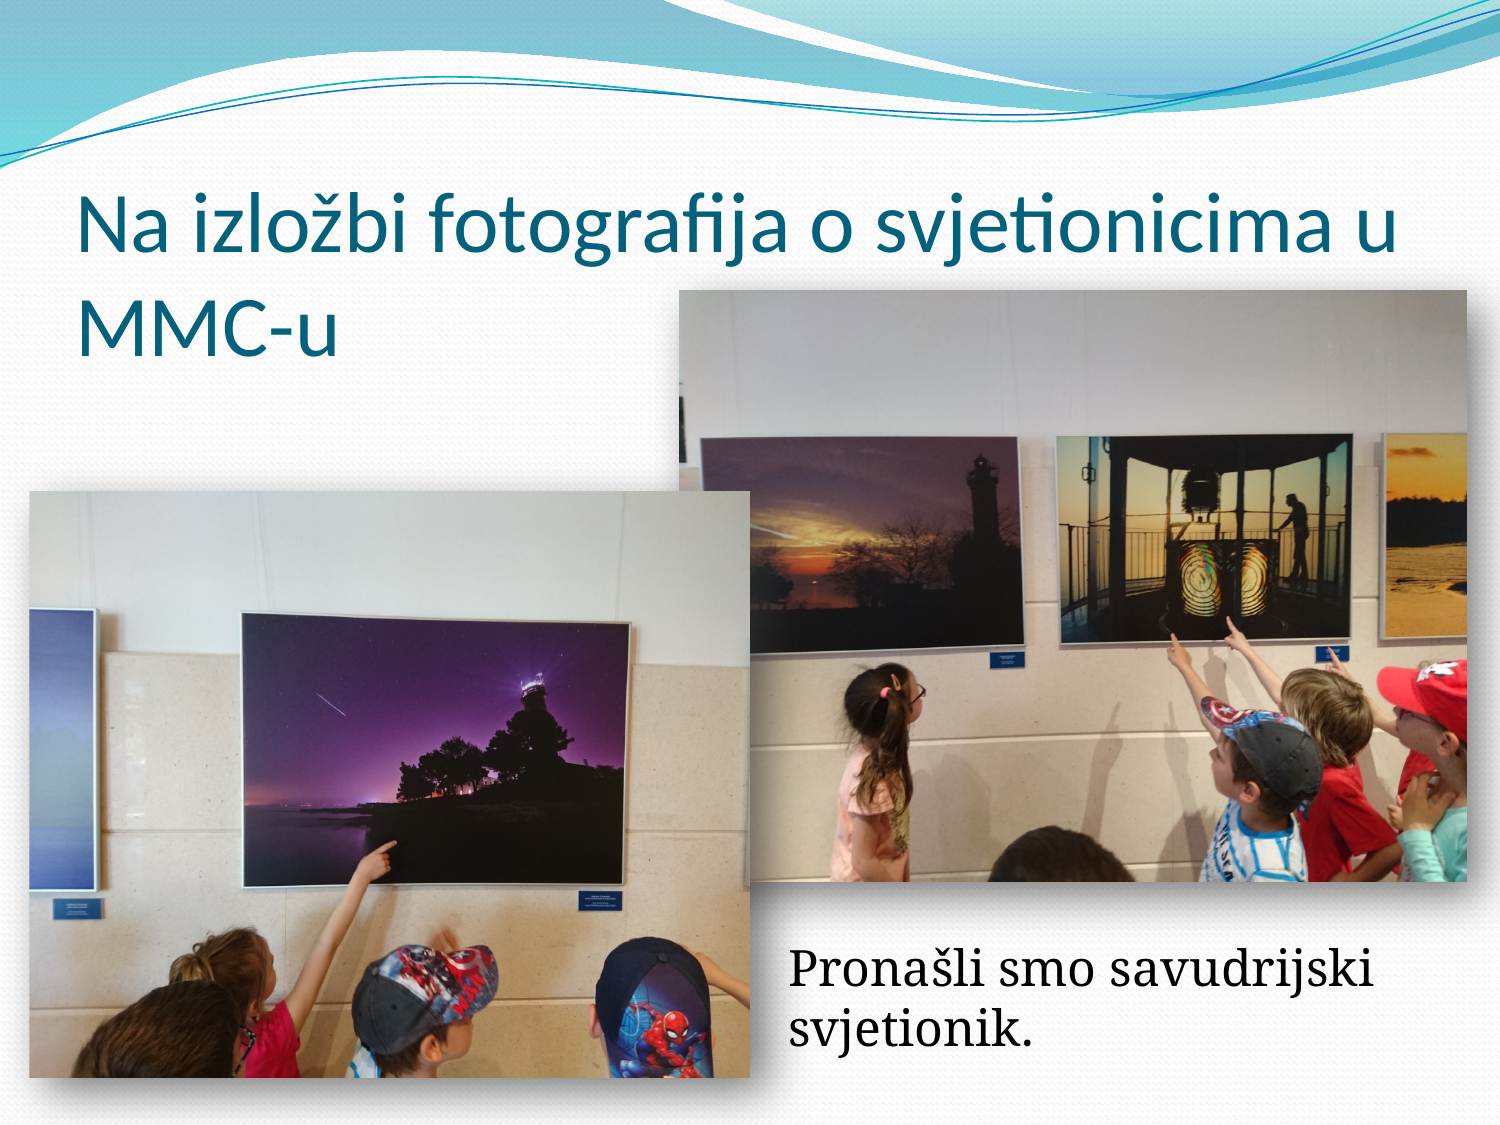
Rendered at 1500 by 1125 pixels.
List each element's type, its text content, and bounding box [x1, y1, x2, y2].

picture [29, 491, 751, 1078]
title Na izložbi fotografija o svjetionicima u MMC-u [75, 54, 1425, 374]
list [678, 290, 1467, 882]
text_box Pronašli smo savudrijski svjetionik. [773, 928, 1447, 1064]
